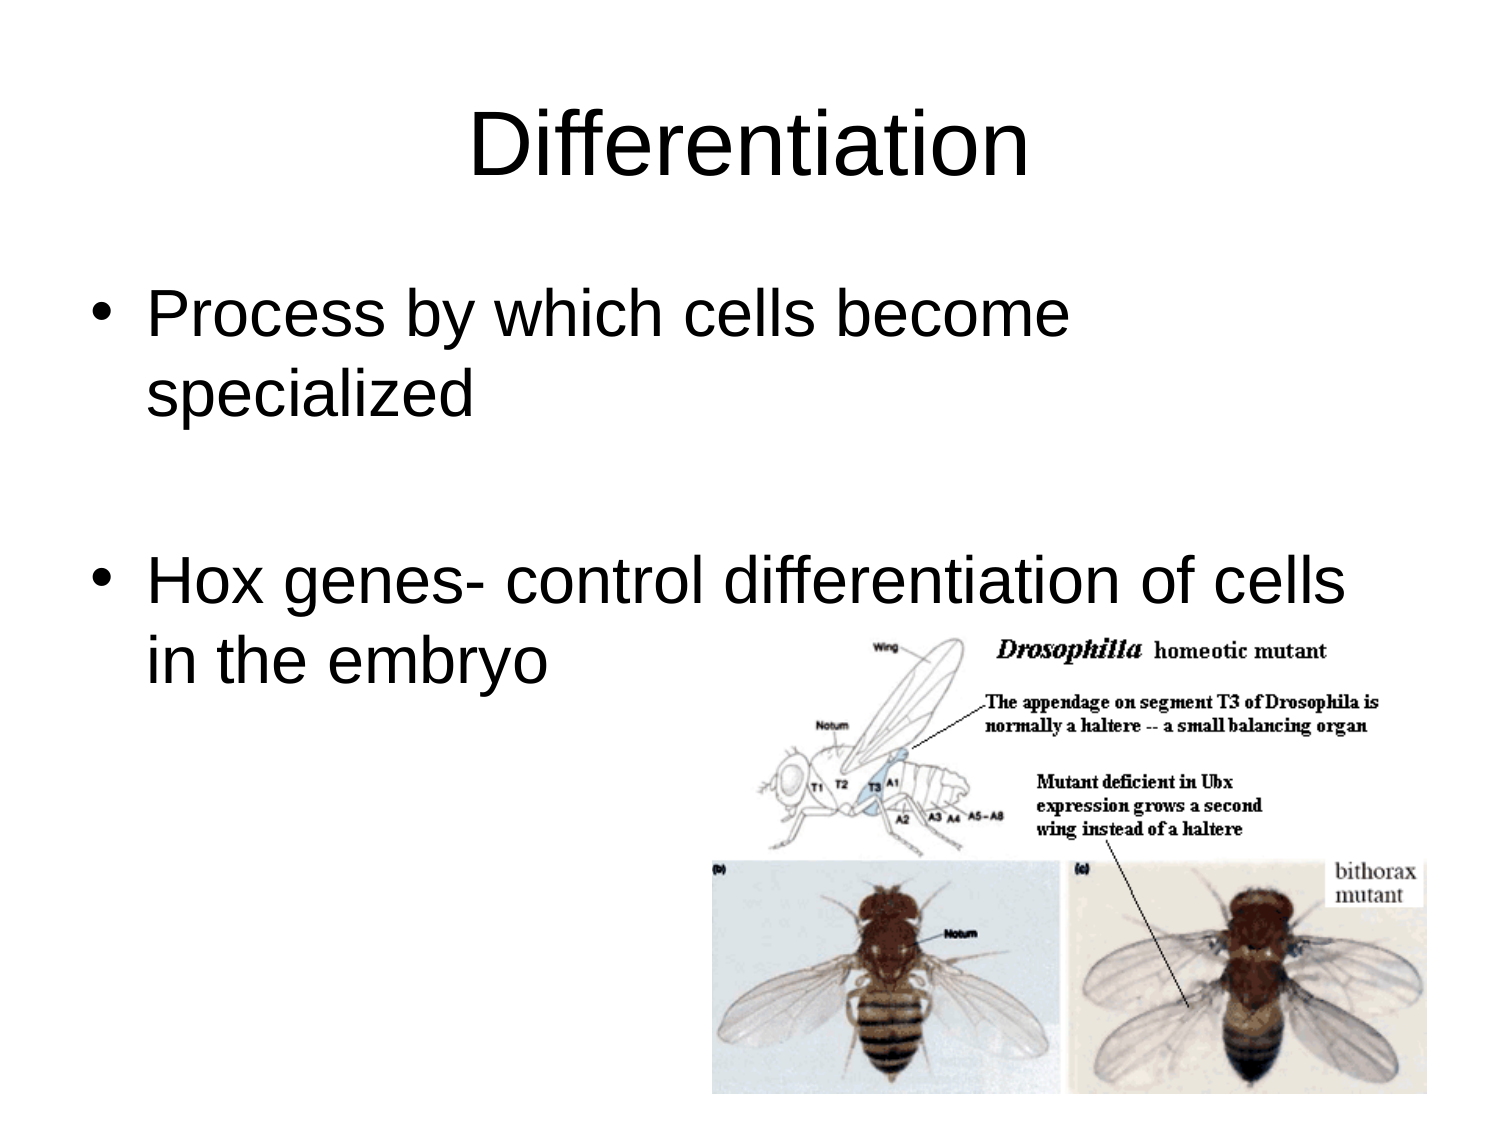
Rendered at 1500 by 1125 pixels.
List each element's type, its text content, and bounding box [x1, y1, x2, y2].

list Process by which cells become specialized Hox genes- control differentiation of cells in the embryo [75, 262, 1425, 1005]
title Differentiation [75, 45, 1425, 233]
picture [712, 624, 1427, 1094]
